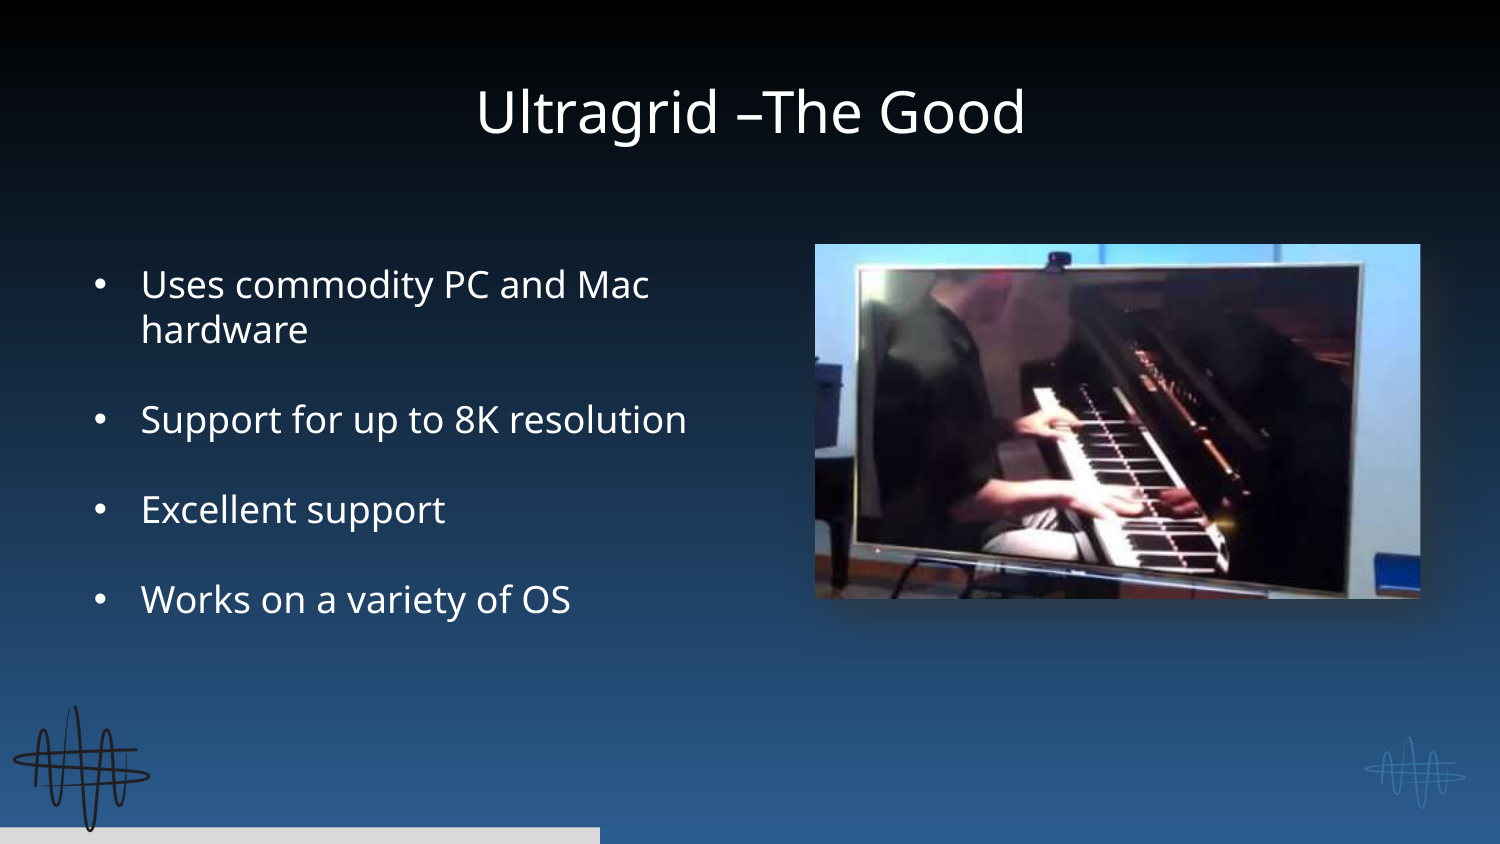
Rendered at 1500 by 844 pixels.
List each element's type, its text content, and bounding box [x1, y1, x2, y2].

picture [1363, 734, 1467, 812]
picture [814, 244, 1421, 600]
text_box Ultragrid –The Good [460, 67, 1043, 153]
picture [12, 703, 154, 844]
text_box Uses commodity PC and Mac hardware Support for up to 8K resolution Excellent support Works on a variety of OS [79, 253, 704, 674]
